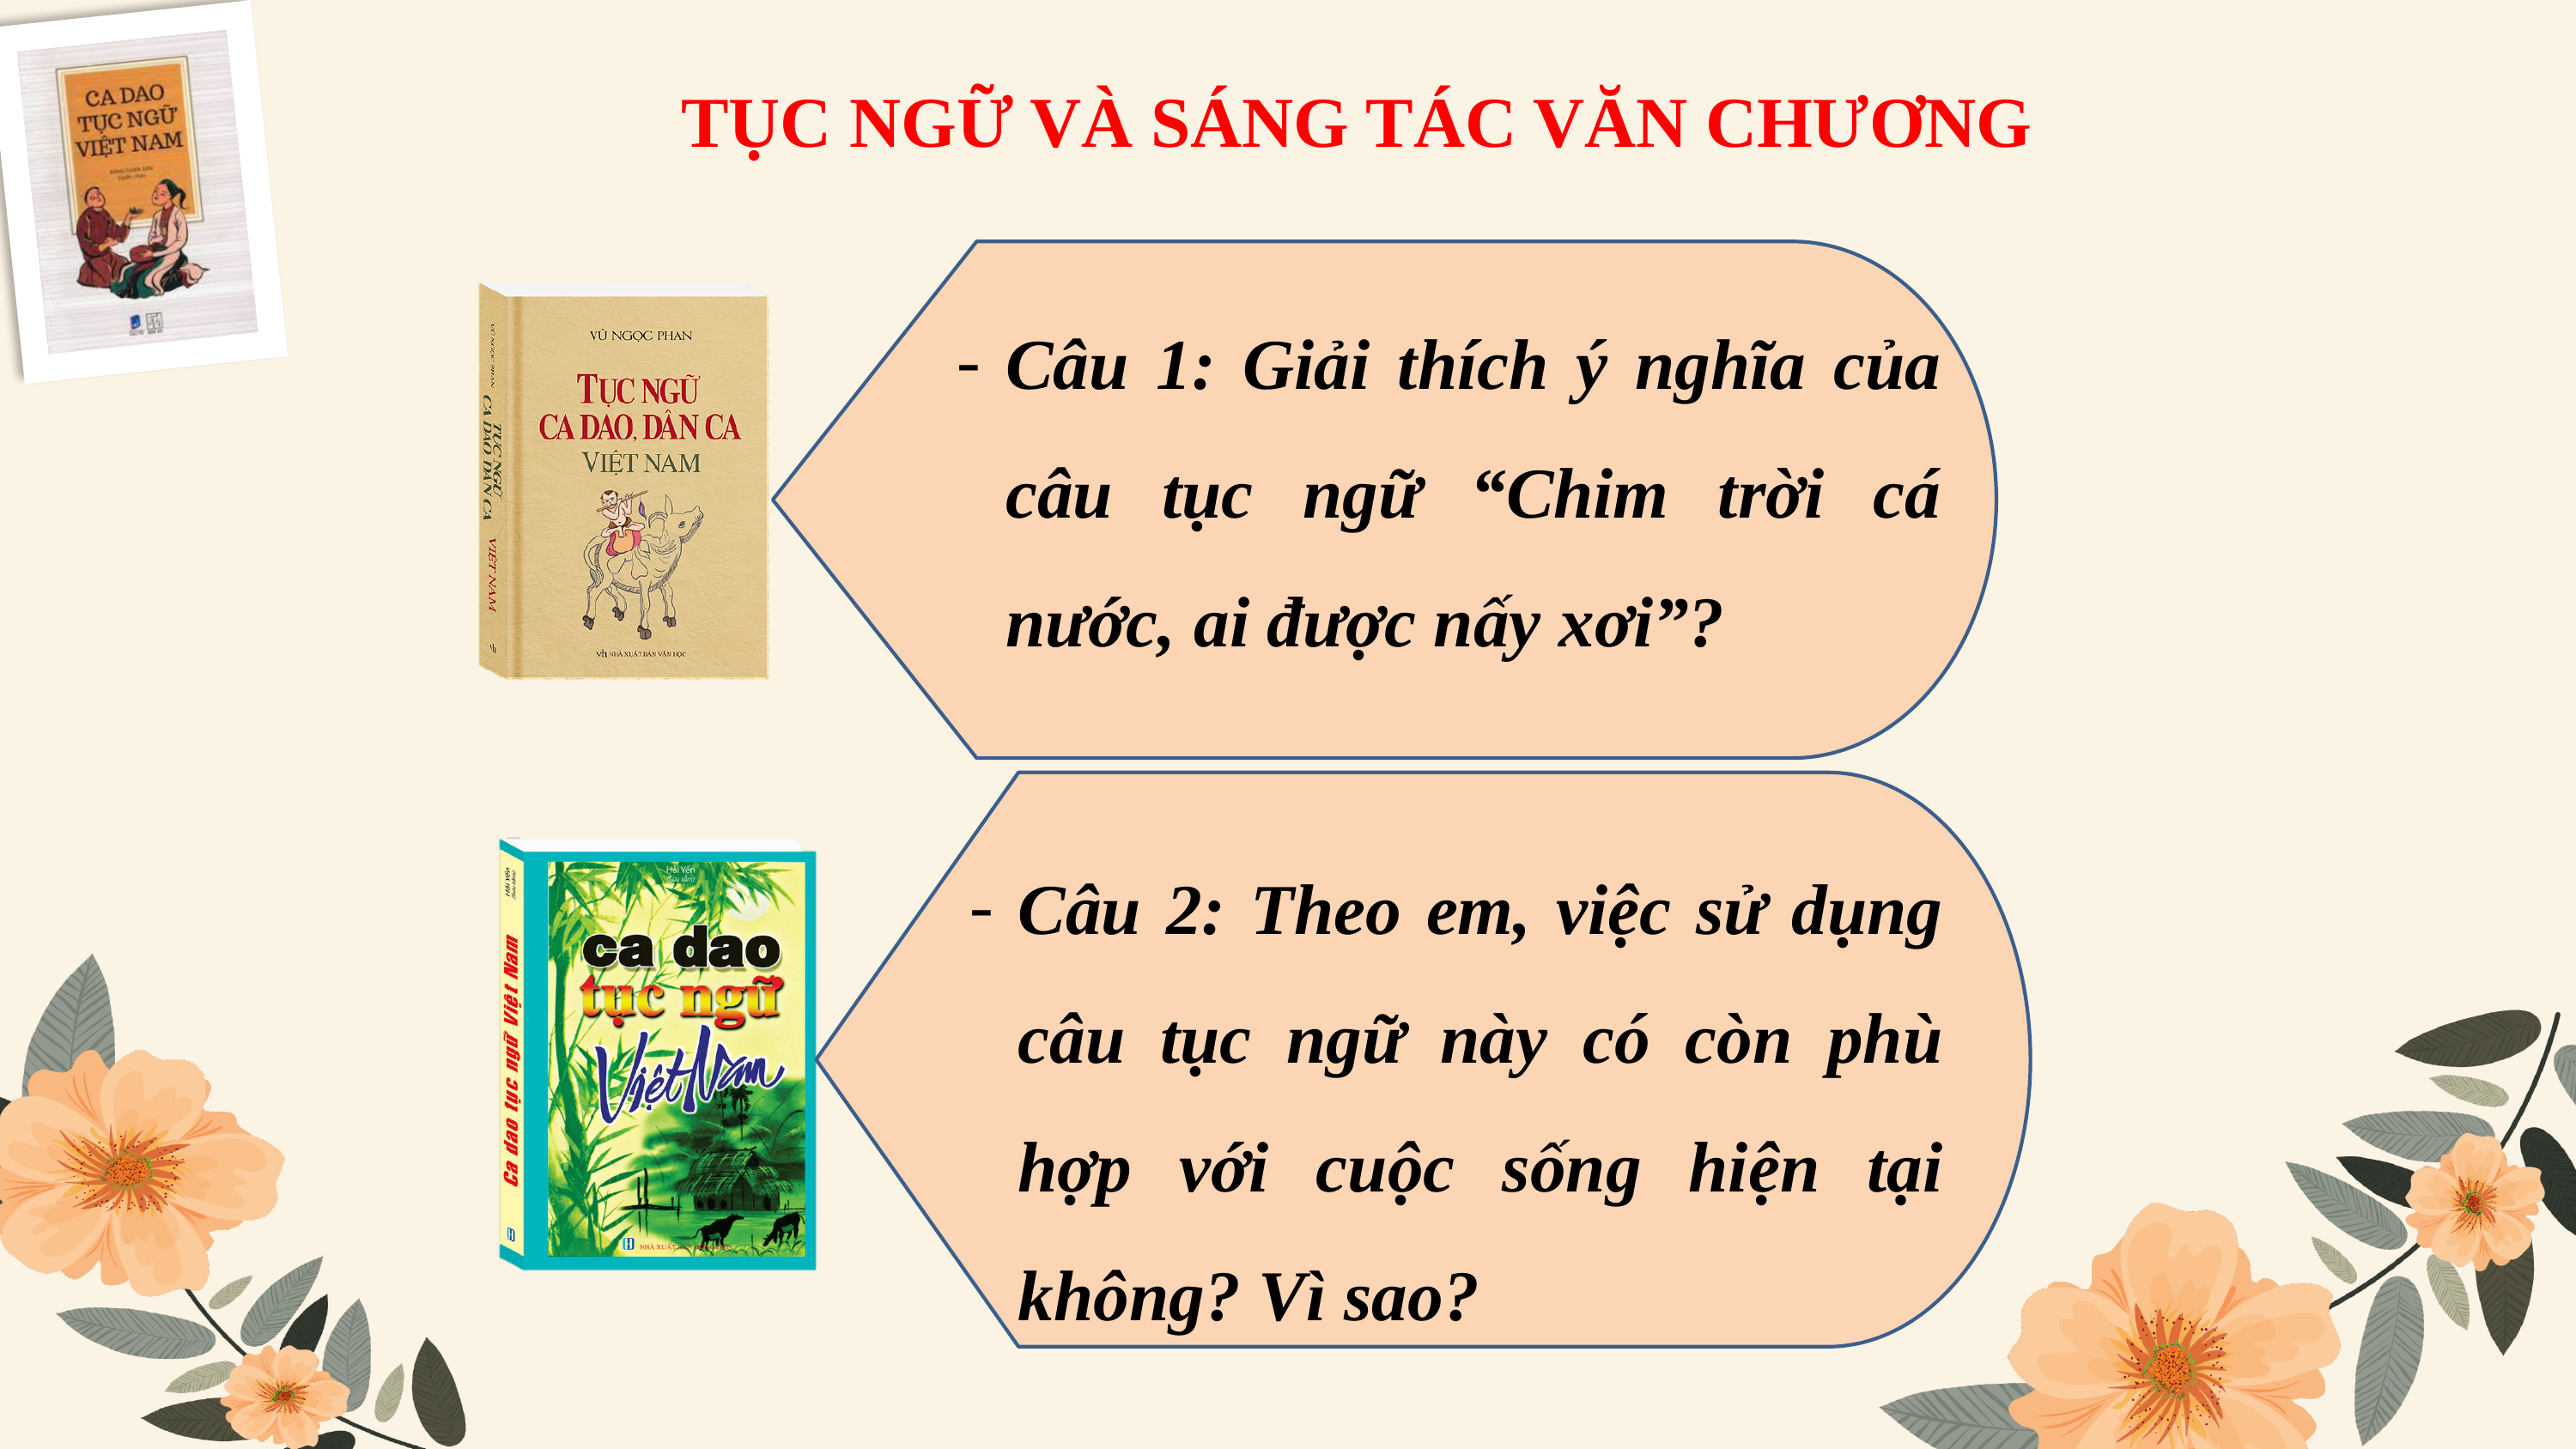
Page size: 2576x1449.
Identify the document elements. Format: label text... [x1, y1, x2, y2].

picture [1749, 809, 2576, 1449]
text_box [952, 239, 1887, 269]
text_box [1955, 340, 1999, 659]
text_box [987, 770, 1929, 813]
picture [32, 39, 244, 345]
text_box Câu 1: Giải thích ý nghĩa của câu tục ngữ “Chim trời cá nước, ai được nấy xơi”? [945, 269, 1955, 668]
picture [410, 268, 833, 692]
text_box TỤC NGỮ VÀ SÁNG TÁC VĂN CHƯƠNG [668, 26, 2166, 168]
picture [0, 809, 889, 1449]
text_box [1012, 1342, 1745, 1349]
text_box Câu 2: Theo em, việc sử dụng câu tục ngữ này có còn phù hợp với cuộc sống hiện tại không? Vì sao? [957, 813, 1746, 1342]
text_box [892, 857, 957, 1263]
text_box [836, 279, 1950, 761]
